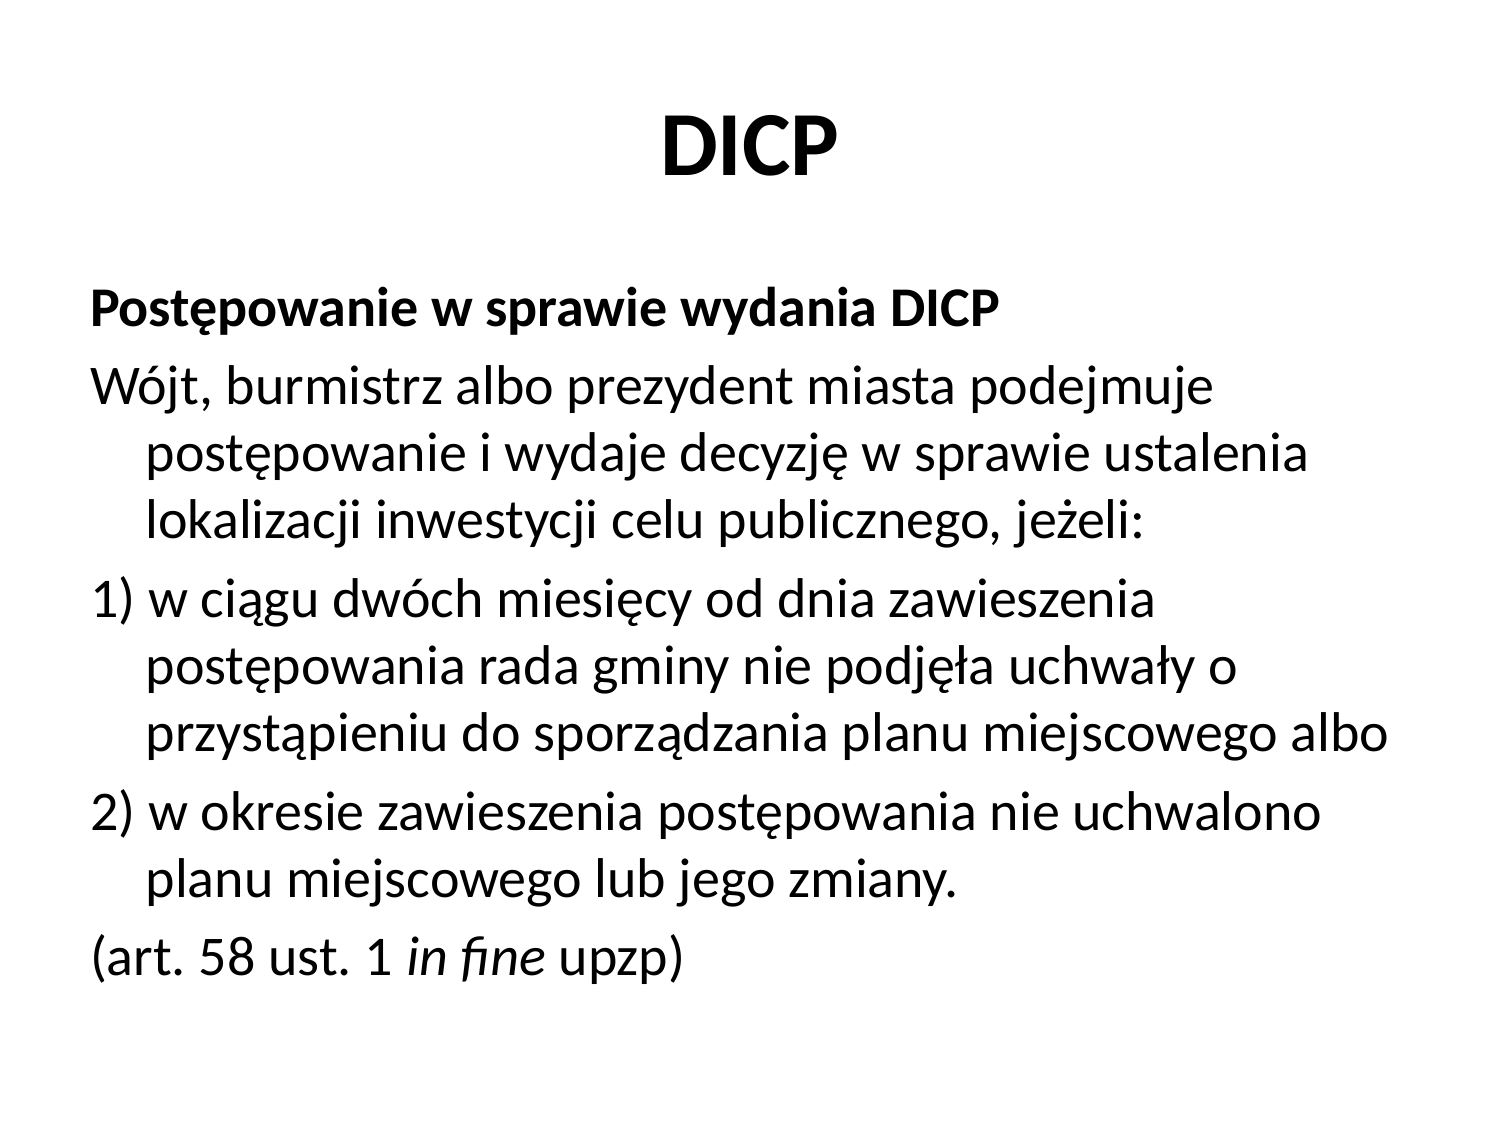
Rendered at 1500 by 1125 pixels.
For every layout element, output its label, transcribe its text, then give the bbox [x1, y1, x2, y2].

title DICP [75, 45, 1425, 233]
list Postępowanie w sprawie wydania DICP Wójt, burmistrz albo prezydent miasta podejmuje postępowanie i wydaje decyzję w sprawie ustalenia lokalizacji inwestycji celu publicznego, jeżeli: 1) w ciągu dwóch miesięcy od dnia zawieszenia postępowania rada gminy nie podjęła uchwały o przystąpieniu do sporządzania planu miejscowego albo 2) w okresie zawieszenia postępowania nie uchwalono planu miejscowego lub jego zmiany. (art. 58 ust. 1 in fine upzp) [75, 262, 1425, 1005]
